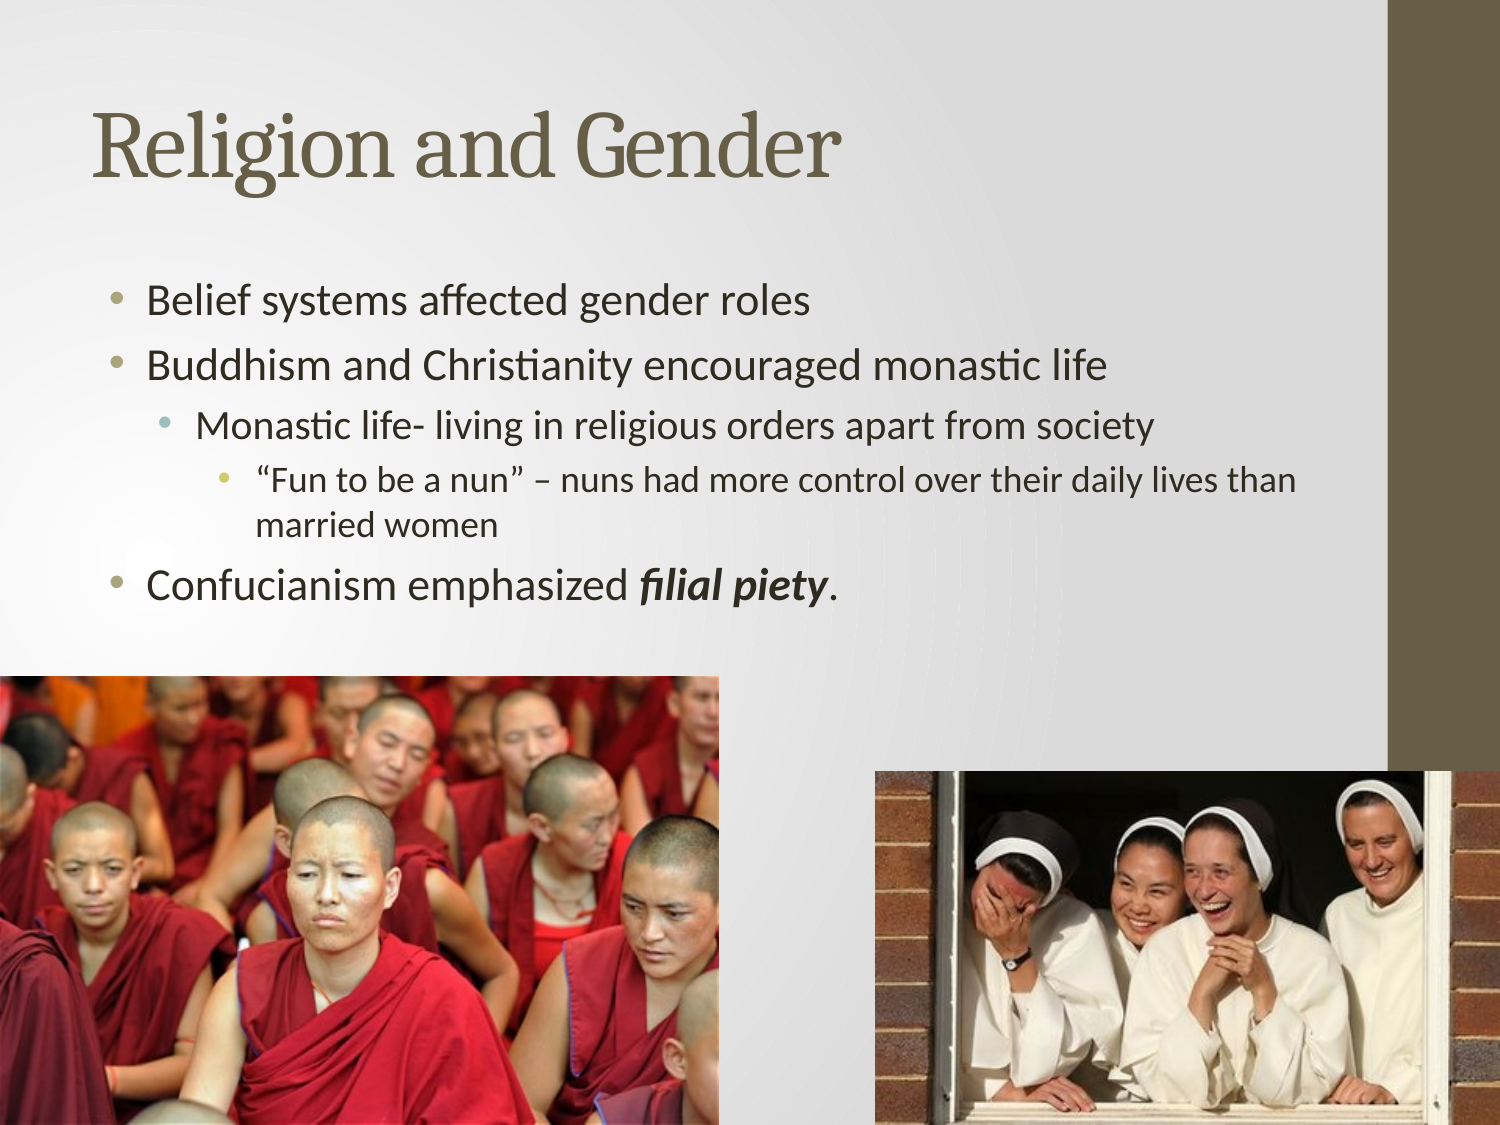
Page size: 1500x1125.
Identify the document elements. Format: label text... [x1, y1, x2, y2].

title Religion and Gender [75, 45, 1325, 233]
picture [874, 771, 1500, 1125]
picture [0, 675, 720, 1125]
list Belief systems affected gender roles Buddhism and Christianity encouraged monastic life Monastic life- living in religious orders apart from society “Fun to be a nun” – nuns had more control over their daily lives than married women Confucianism emphasized filial piety. [75, 262, 1325, 1050]
